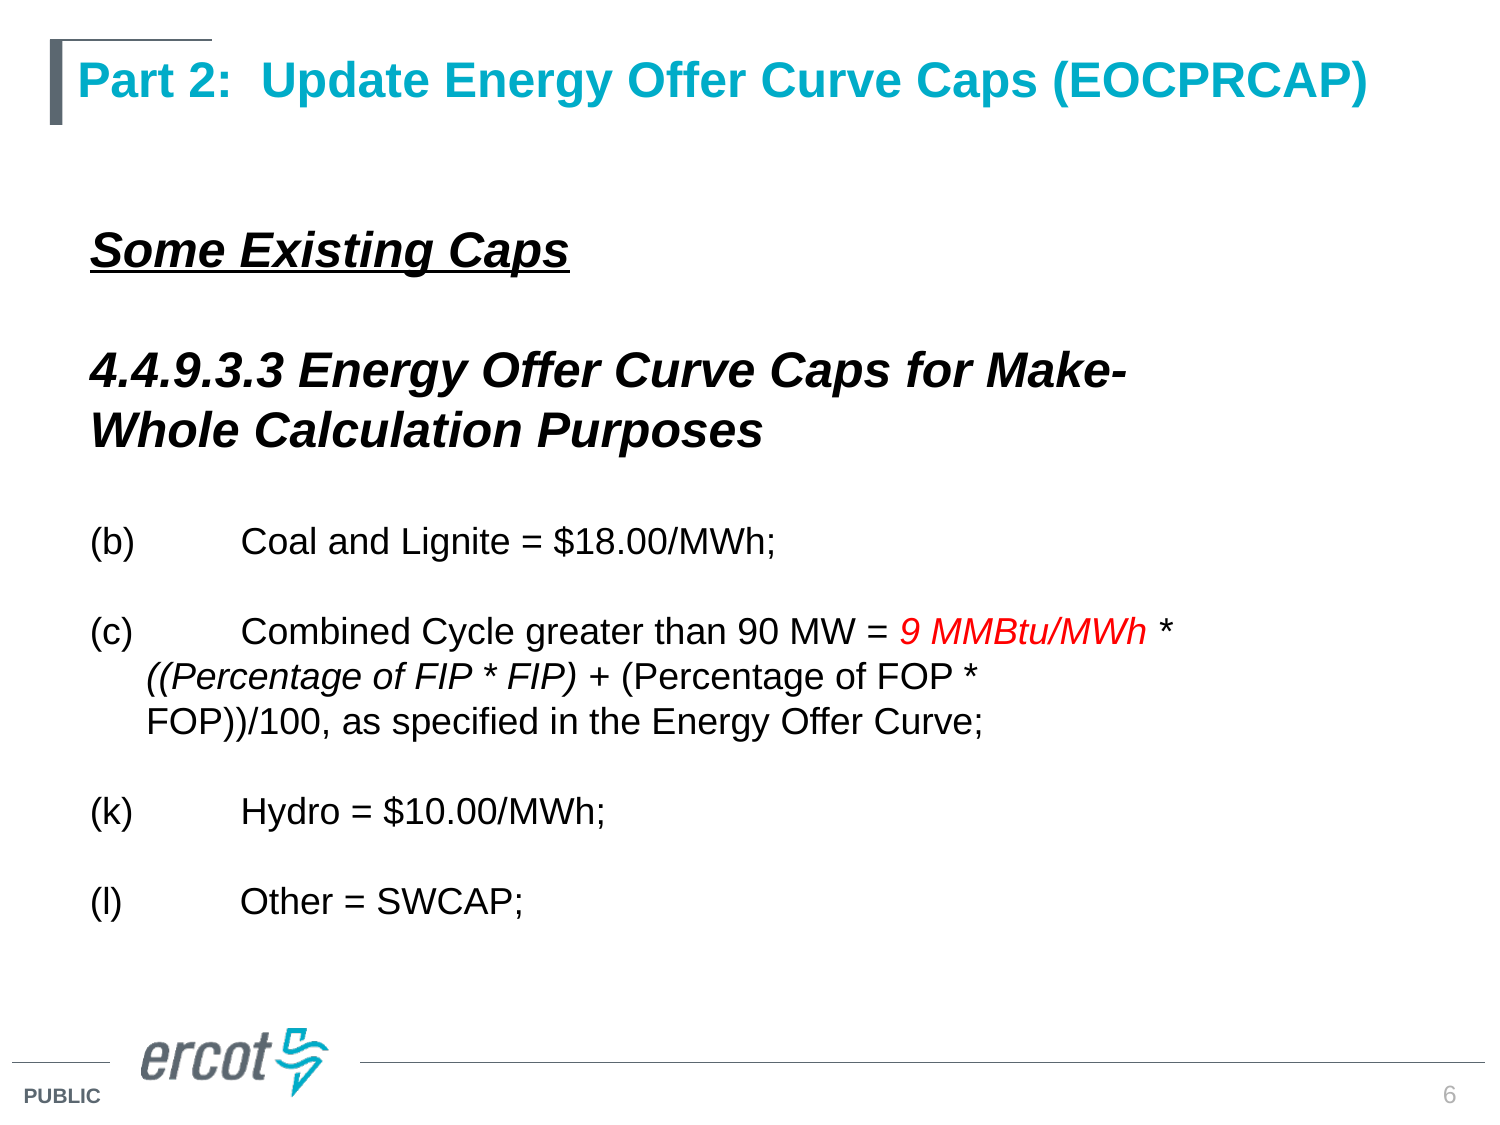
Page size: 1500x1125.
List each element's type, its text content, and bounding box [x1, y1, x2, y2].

list [47, 137, 1448, 1025]
slide_number 6 [1412, 1076, 1488, 1112]
title Part 2: Update Energy Offer Curve Caps (EOCPRCAP) [62, 39, 1475, 125]
text_box Some Existing Caps 4.4.9.3.3 Energy Offer Curve Caps for Make-Whole Calculation Purposes Coal and Lignite = $18.00/MWh; Combined Cycle greater than 90 MW = 9 MMBtu/MWh * ((Percentage of FIP * FIP) + (Percentage of FOP * FOP))/100, as specified in the Energy Offer Curve; Hydro = $10.00/MWh; (l) Other = SWCAP; [75, 149, 1238, 1125]
